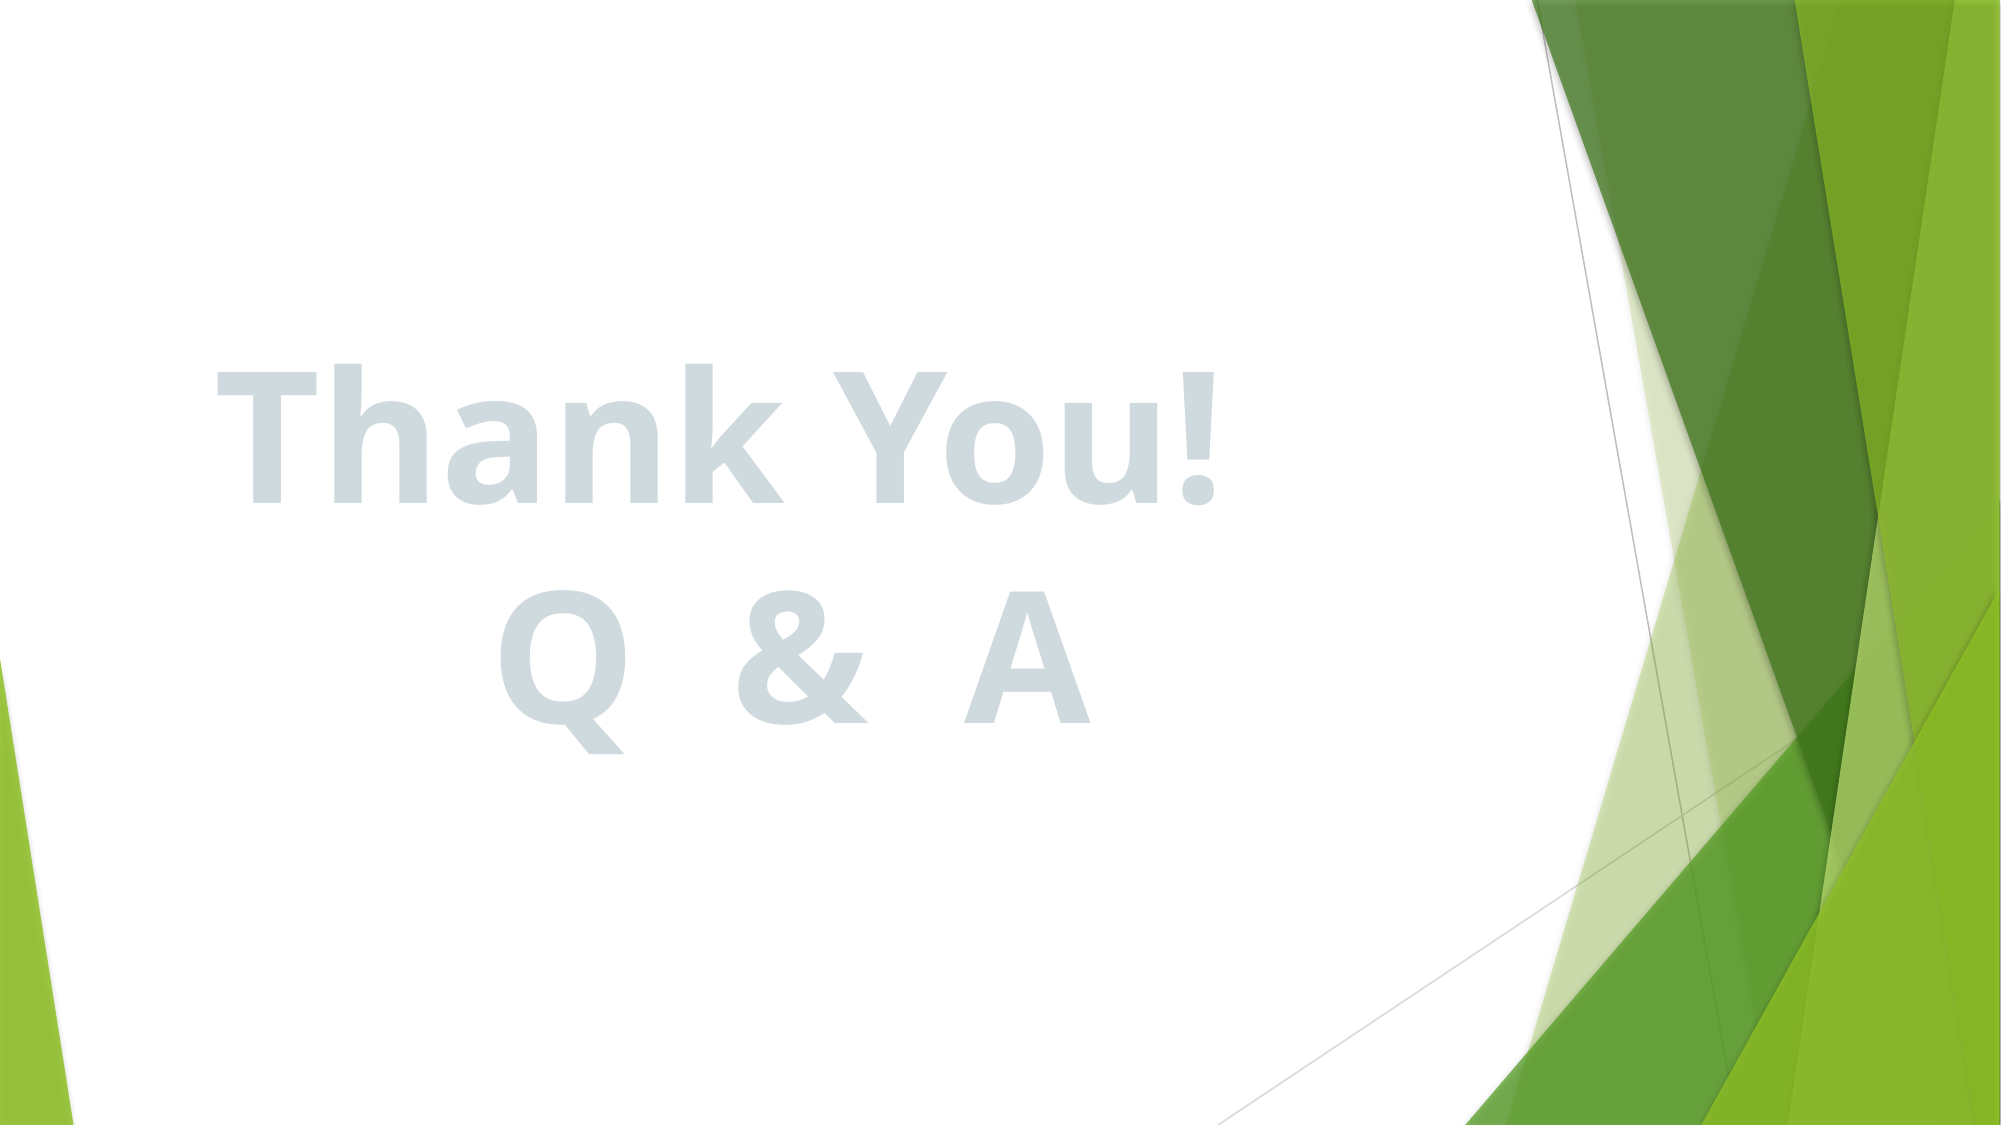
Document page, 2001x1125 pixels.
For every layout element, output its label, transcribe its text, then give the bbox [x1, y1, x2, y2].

text_box Thank You! Q & A [199, 312, 1288, 768]
